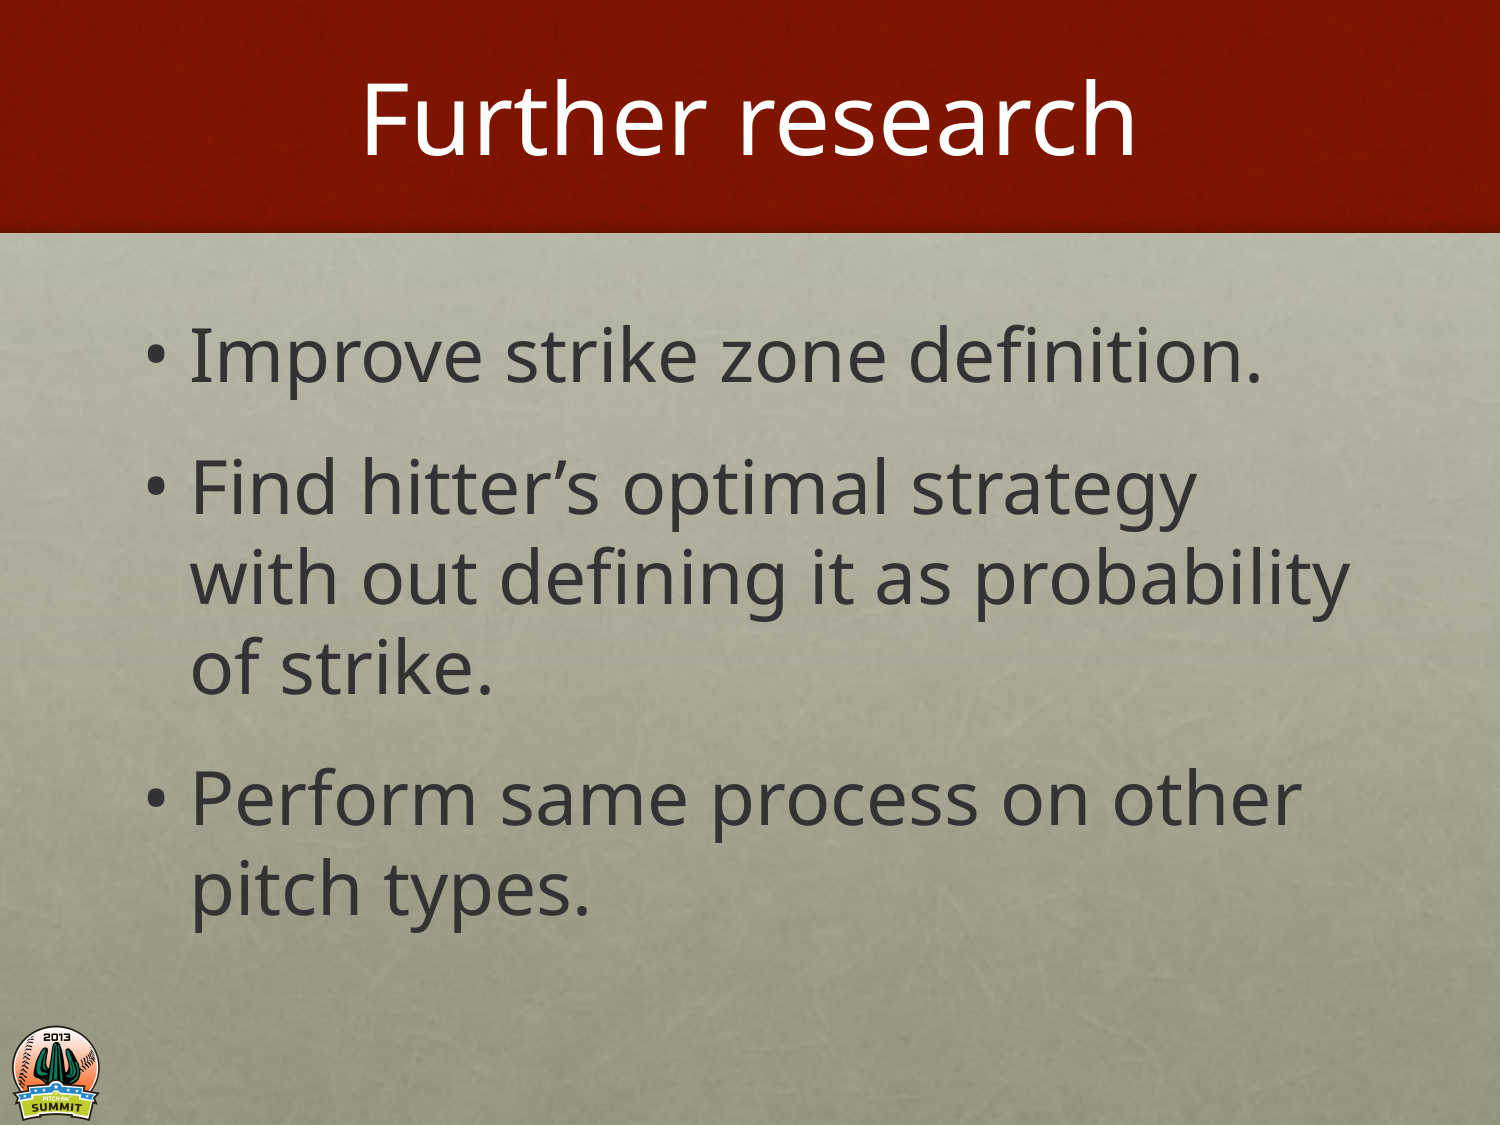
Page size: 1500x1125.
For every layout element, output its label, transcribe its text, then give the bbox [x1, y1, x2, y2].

title Further research [127, 10, 1372, 221]
picture [0, 214, 1500, 1125]
list Improve strike zone definition. Find hitter’s optimal strategy with out defining it as probability of strike. Perform same process on other pitch types. [127, 299, 1372, 1005]
